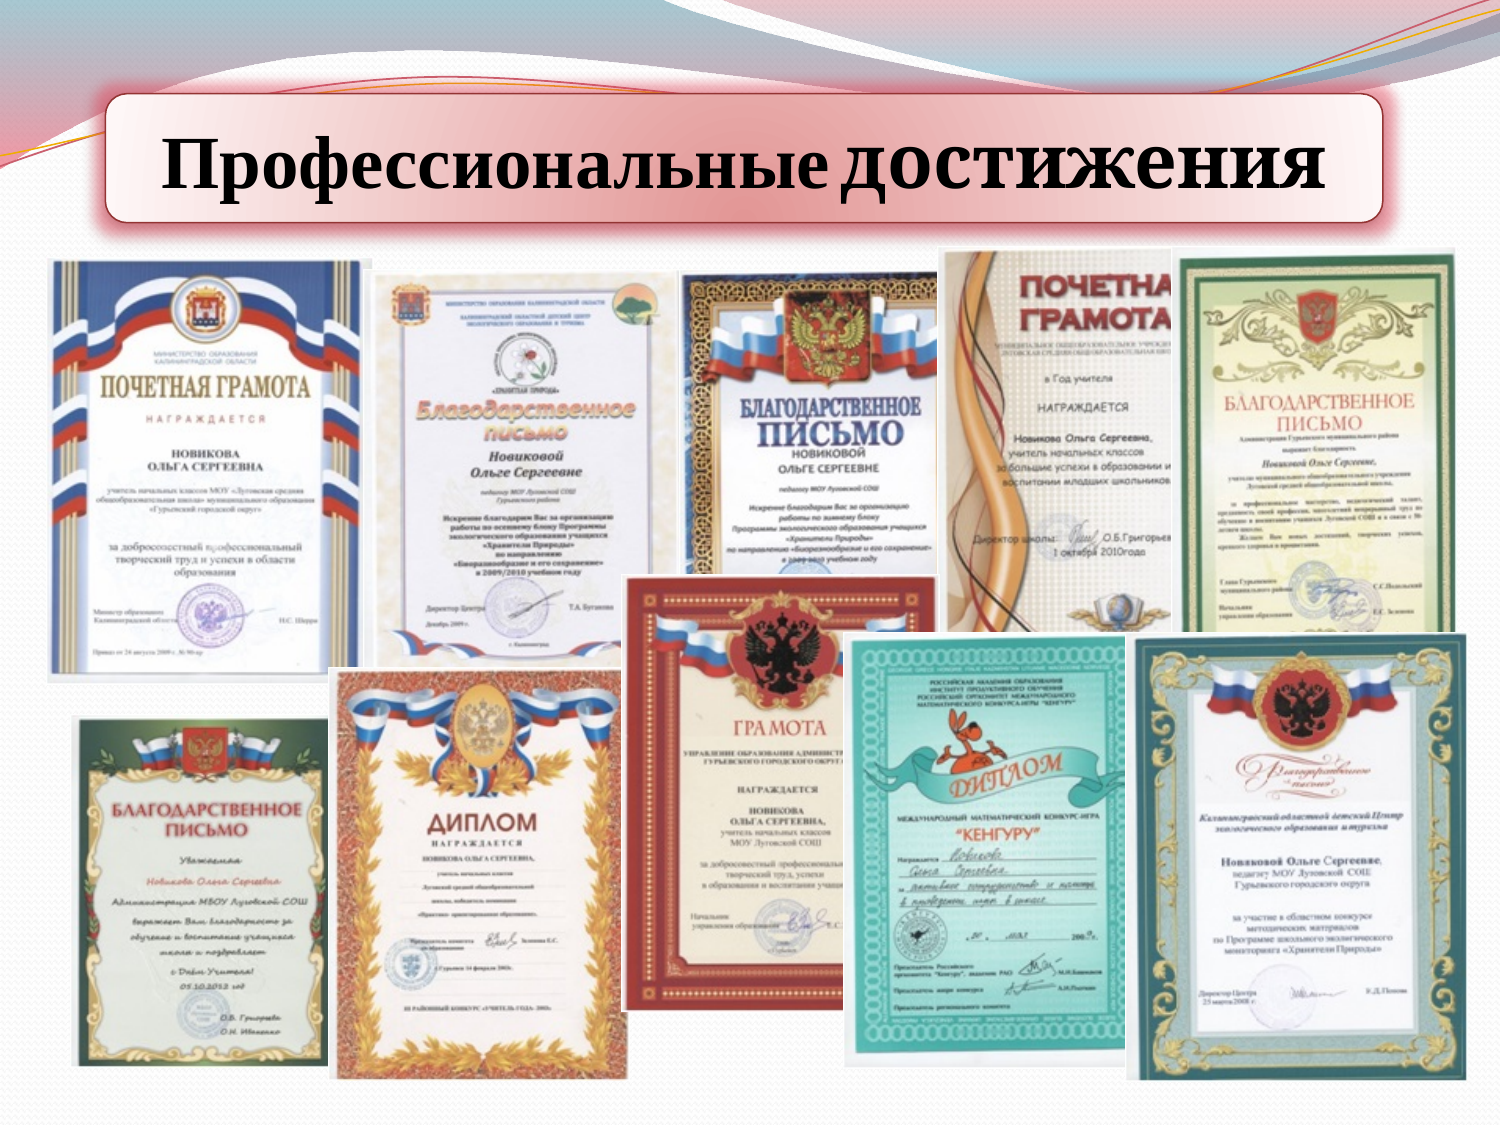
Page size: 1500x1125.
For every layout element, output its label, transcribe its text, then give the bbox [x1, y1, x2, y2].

picture [46, 245, 1468, 1082]
text_box Профессиональные достижения [104, 92, 1384, 224]
picture [70, 714, 322, 1069]
